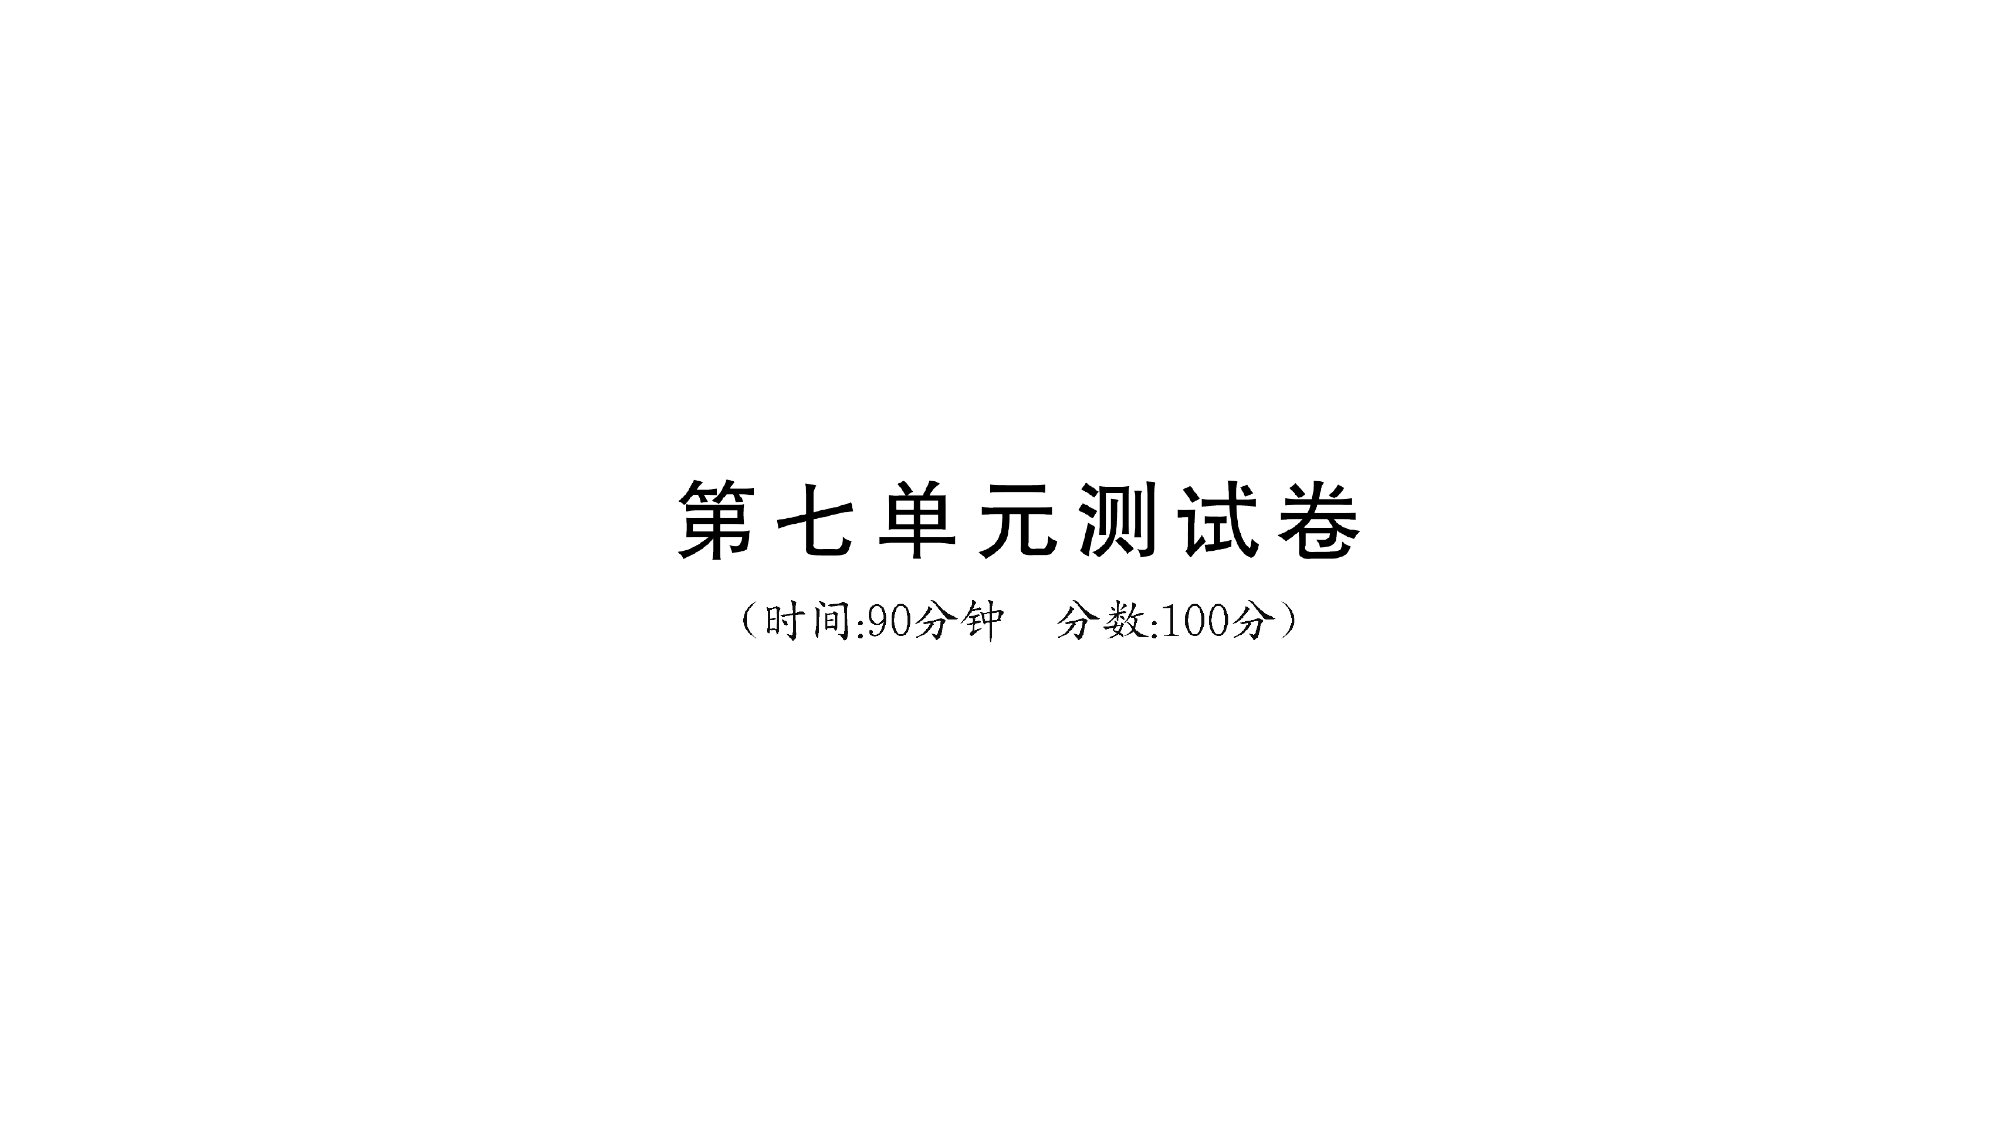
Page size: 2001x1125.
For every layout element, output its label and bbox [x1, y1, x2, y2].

picture [605, 446, 1420, 712]
